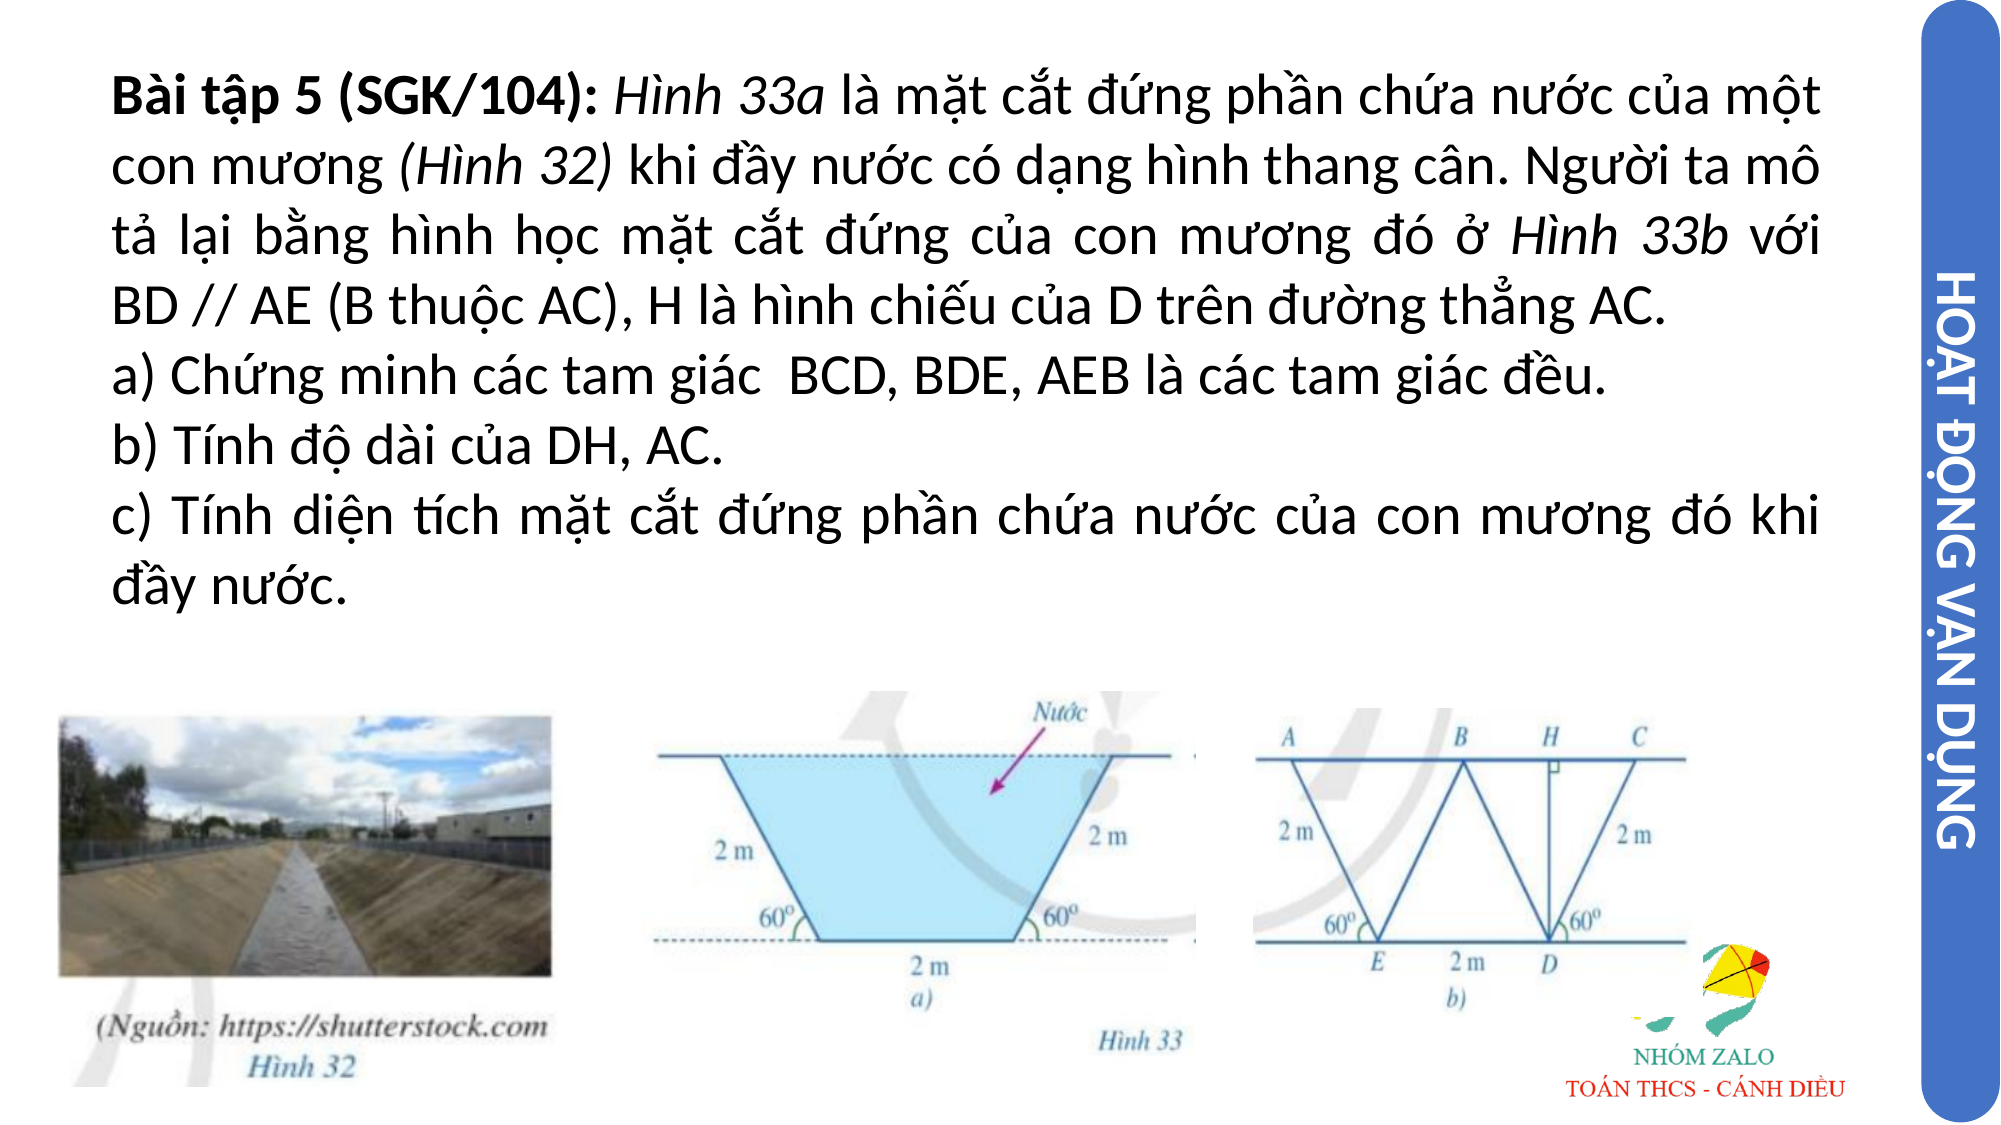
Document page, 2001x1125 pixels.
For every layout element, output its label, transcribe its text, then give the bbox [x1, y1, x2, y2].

text_box Bài tập 5 (SGK/104): Hình 33a là mặt cắt đứng phần chứa nước của một con mương (Hình 32) khi đầy nước có dạng hình thang cân. Người ta mô tả lại bằng hình học mặt cắt đứng của con mương đó ở Hình 33b với BD // AE (B thuộc AC), H là hình chiếu của D trên đường thẳng AC. a) Chứng minh các tam giác BCD, BDE, AEB là các tam giác đều. b) Tính độ dài của DH, AC. c) Tính diện tích mặt cắt đứng phần chứa nước của con mương đó khi đầy nước. [97, 49, 1837, 624]
picture [1252, 708, 1887, 1125]
picture [57, 708, 564, 1088]
text_box HOẠT ĐỘNG VẬN DỤNG [1920, 0, 2000, 1124]
picture [642, 691, 1196, 1066]
